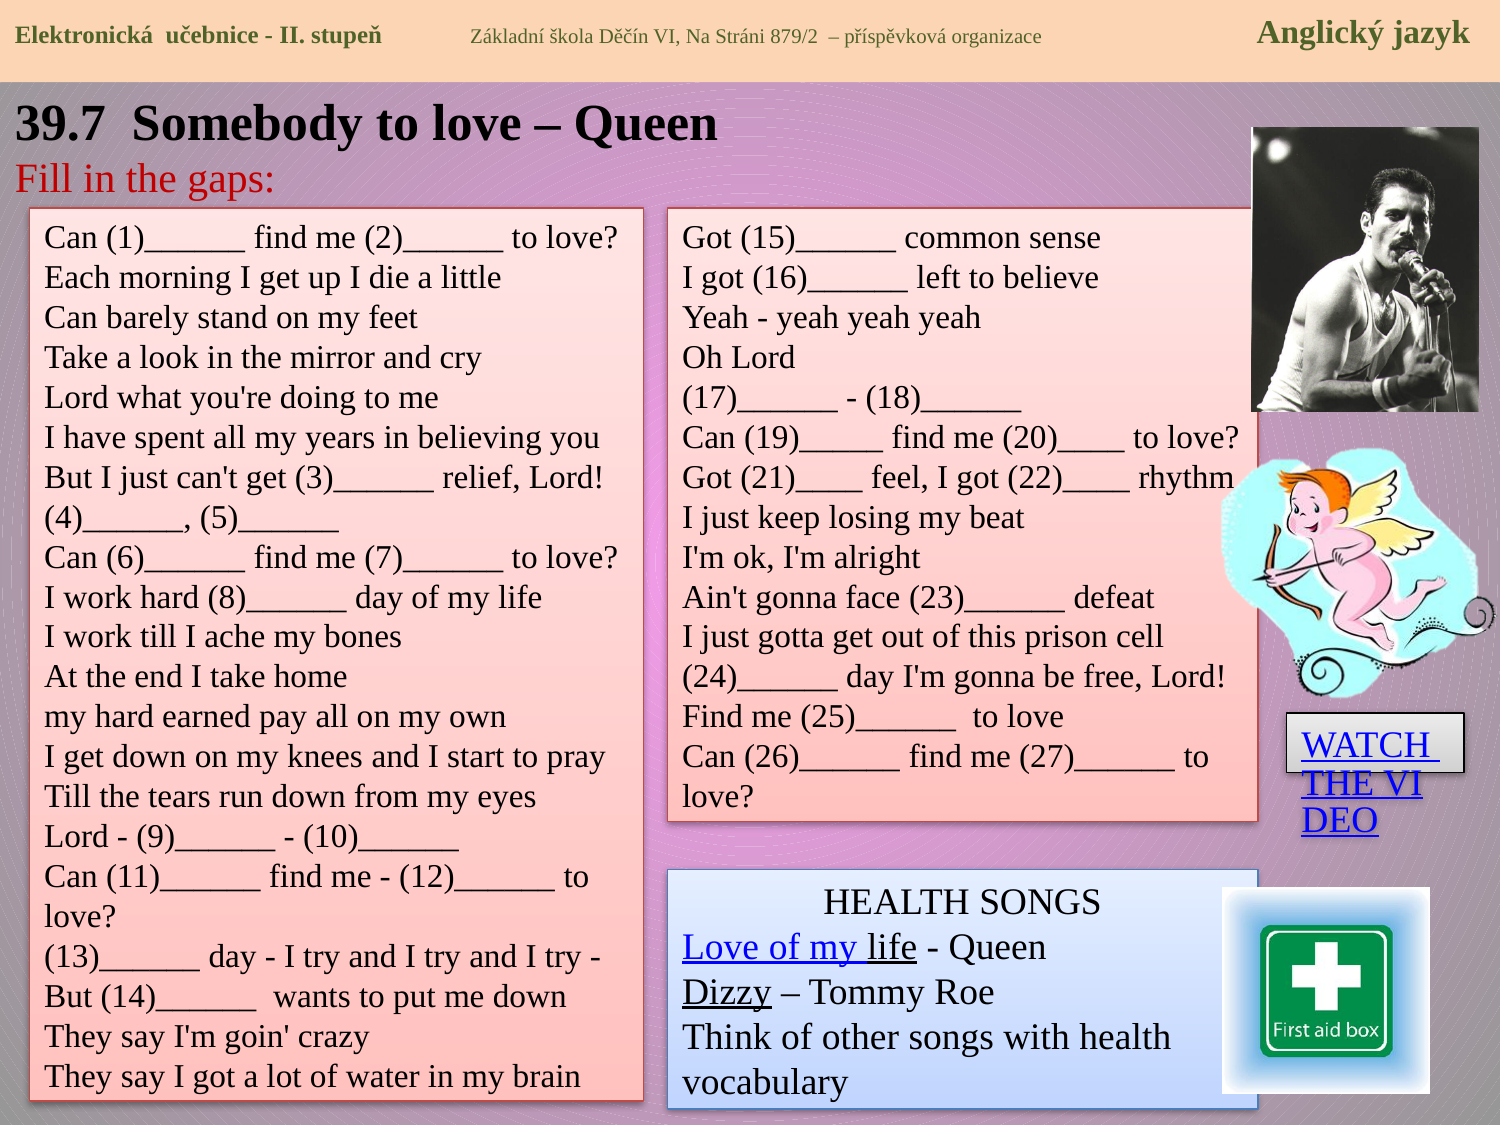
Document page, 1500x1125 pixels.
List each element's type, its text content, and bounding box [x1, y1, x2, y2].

text_box WATCH THE VIDEO [1286, 748, 1465, 773]
text_box [750, 748, 1483, 865]
text_box 39.7 Somebody to love – Queen Fill in the gaps: [0, 83, 1500, 1125]
picture [1222, 887, 1430, 1095]
text_box Got (15)______ common sense I got (16)______ left to believe Yeah - yeah yeah yeah Oh Lord (17)______ - (18)______ Can (19)_____ find me (20)____ to love? Got (21)____ feel, I got (22)____ rhythm I just keep losing my beat I'm ok, I'm alright Ain't gonna face (23)______ defeat I just gotta get out of this prison cell (24)______ day I'm gonna be free, Lord! Find me (25)______ to love Can (26)______ find me (27)______ to love? [667, 207, 1259, 822]
text_box Can (1)______ find me (2)______ to love? Each morning I get up I die a little Can barely stand on my feet Take a look in the mirror and cry Lord what you're doing to me I have spent all my years in believing you But I just can't get (3)______ relief, Lord! (4)______, (5)______ Can (6)______ find me (7)______ to love? I work hard (8)______ day of my life I work till I ache my bones At the end I take home my hard earned pay all on my own I get down on my knees and I start to pray Till the tears run down from my eyes Lord - (9)______ - (10)______ Can (11)______ find me - (12)______ to love? (13)______ day - I try and I try and I try - But (14)______ wants to put me down They say I'm goin' crazy They say I got a lot of water in my brain [29, 207, 644, 1102]
text_box Elektronická učebnice - II. stupeň Základní škola Děčín VI, Na Stráni 879/2 – příspěvková organizace Anglický jazyk [0, 2, 1500, 83]
picture [1184, 127, 1500, 739]
text_box HEALTH SONGS Love of my life - Queen Dizzy – Tommy Roe Think of other songs with health vocabulary [667, 869, 1259, 1110]
